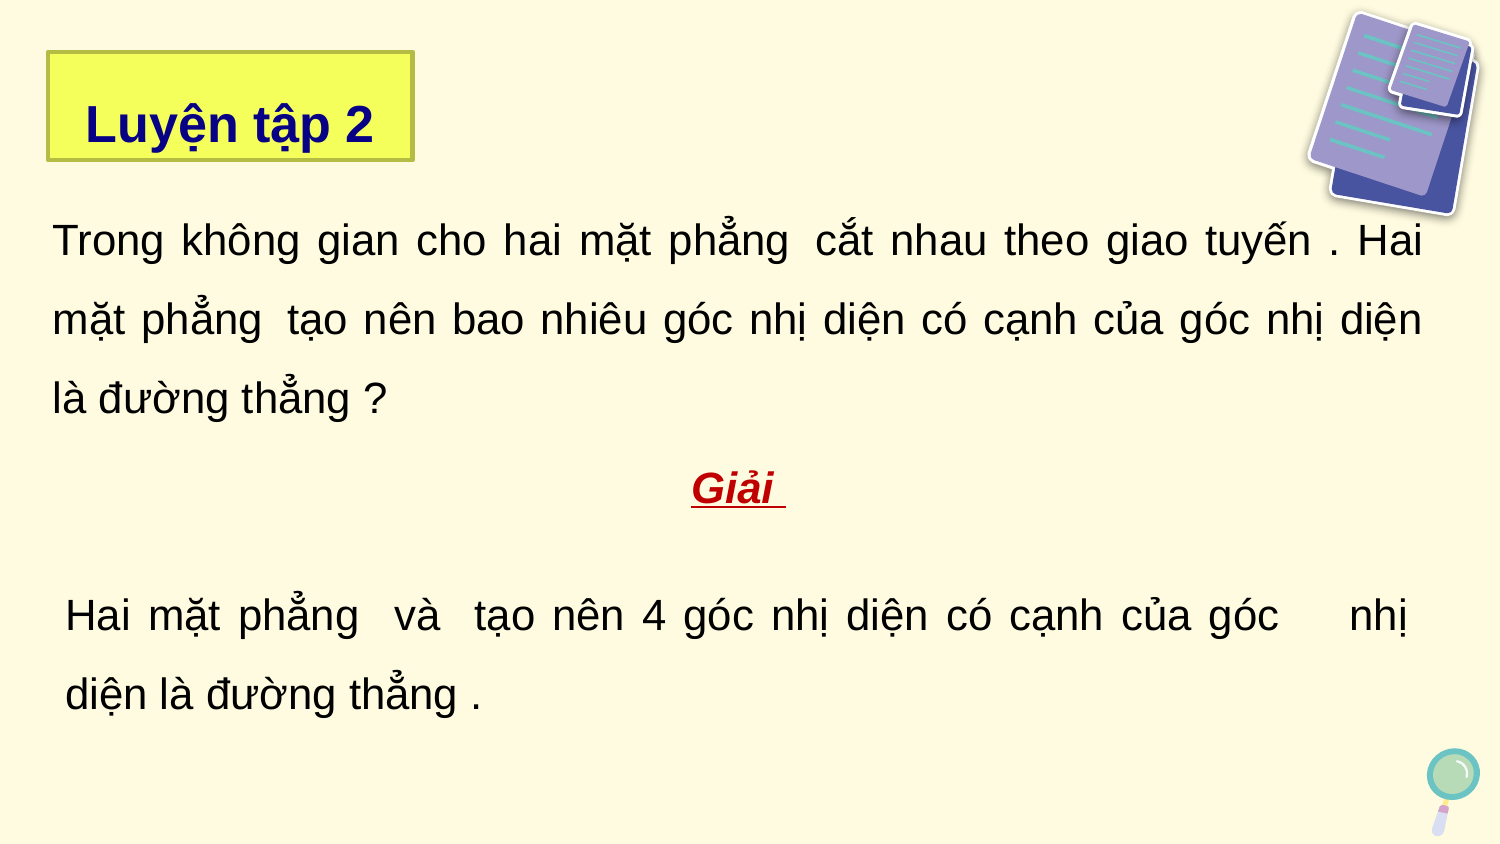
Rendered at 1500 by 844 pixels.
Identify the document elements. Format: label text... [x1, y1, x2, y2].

text_box Giải [676, 452, 801, 520]
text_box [1411, 749, 1487, 826]
text_box Luyện tập 2 [48, 51, 413, 161]
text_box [1390, 24, 1472, 115]
